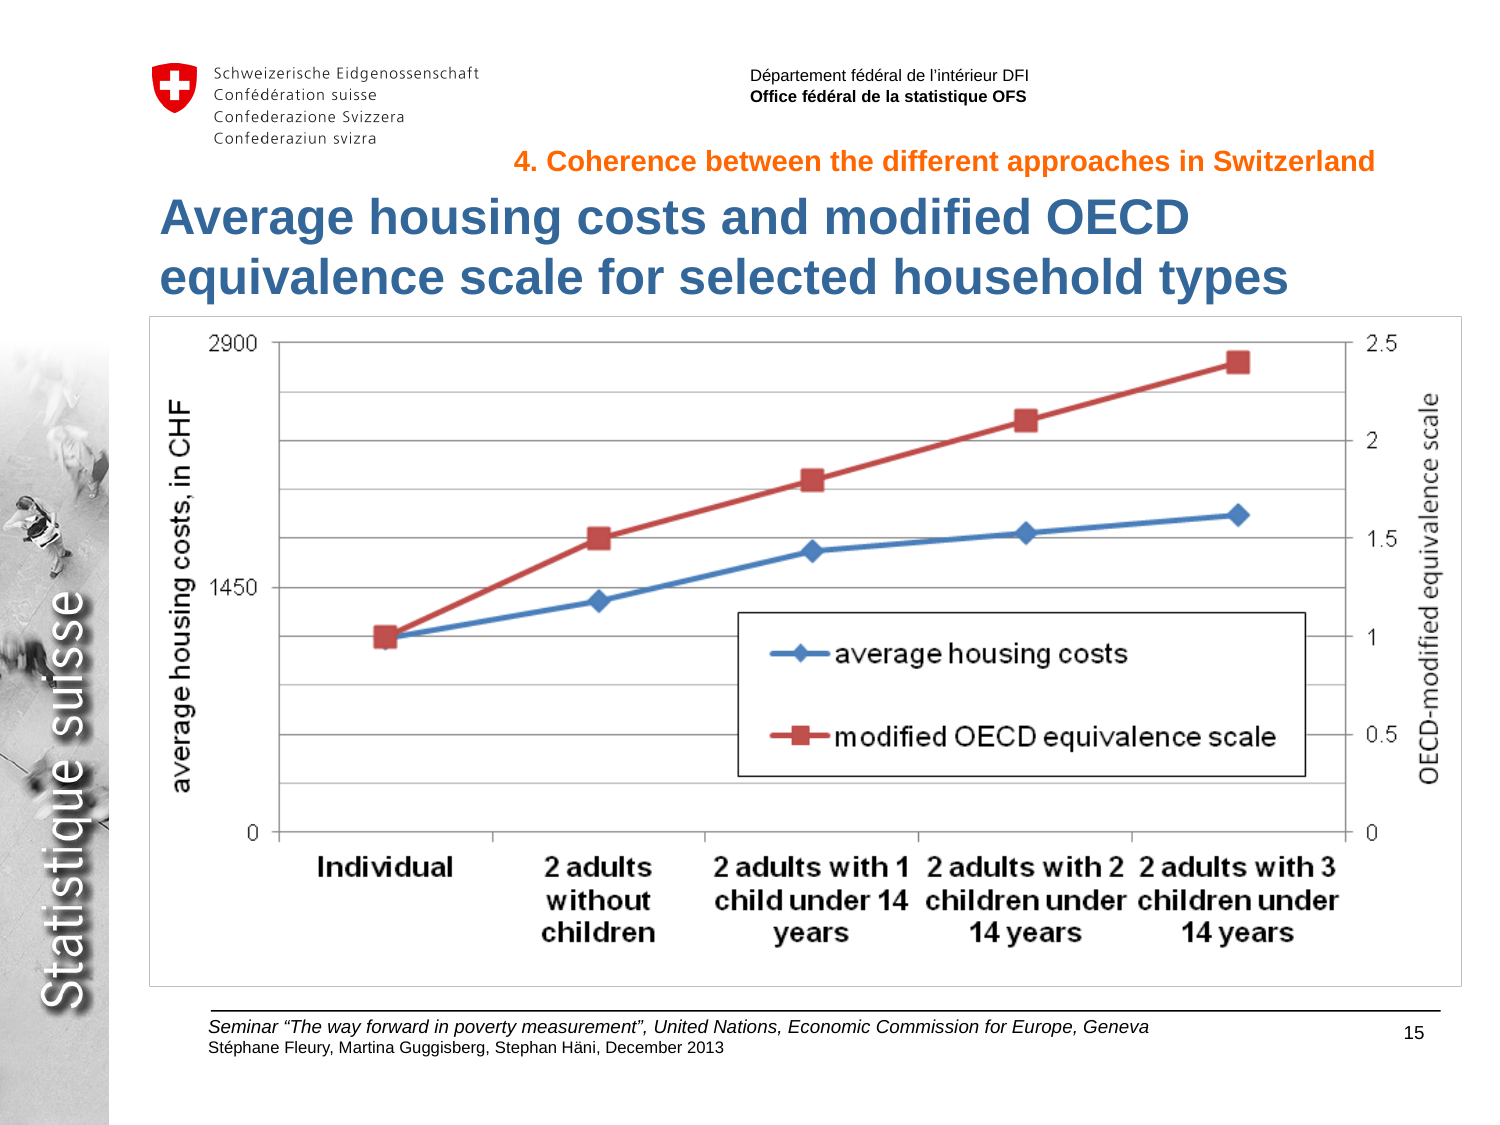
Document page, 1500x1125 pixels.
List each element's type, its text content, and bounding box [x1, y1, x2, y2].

picture [152, 63, 480, 147]
text_box 4. Coherence between the different approaches in Switzerland [513, 101, 1436, 197]
text_box Average housing costs and modified OECD equivalence scale for selected household types [159, 184, 1376, 312]
picture [0, 105, 109, 1125]
picture [147, 314, 1463, 988]
